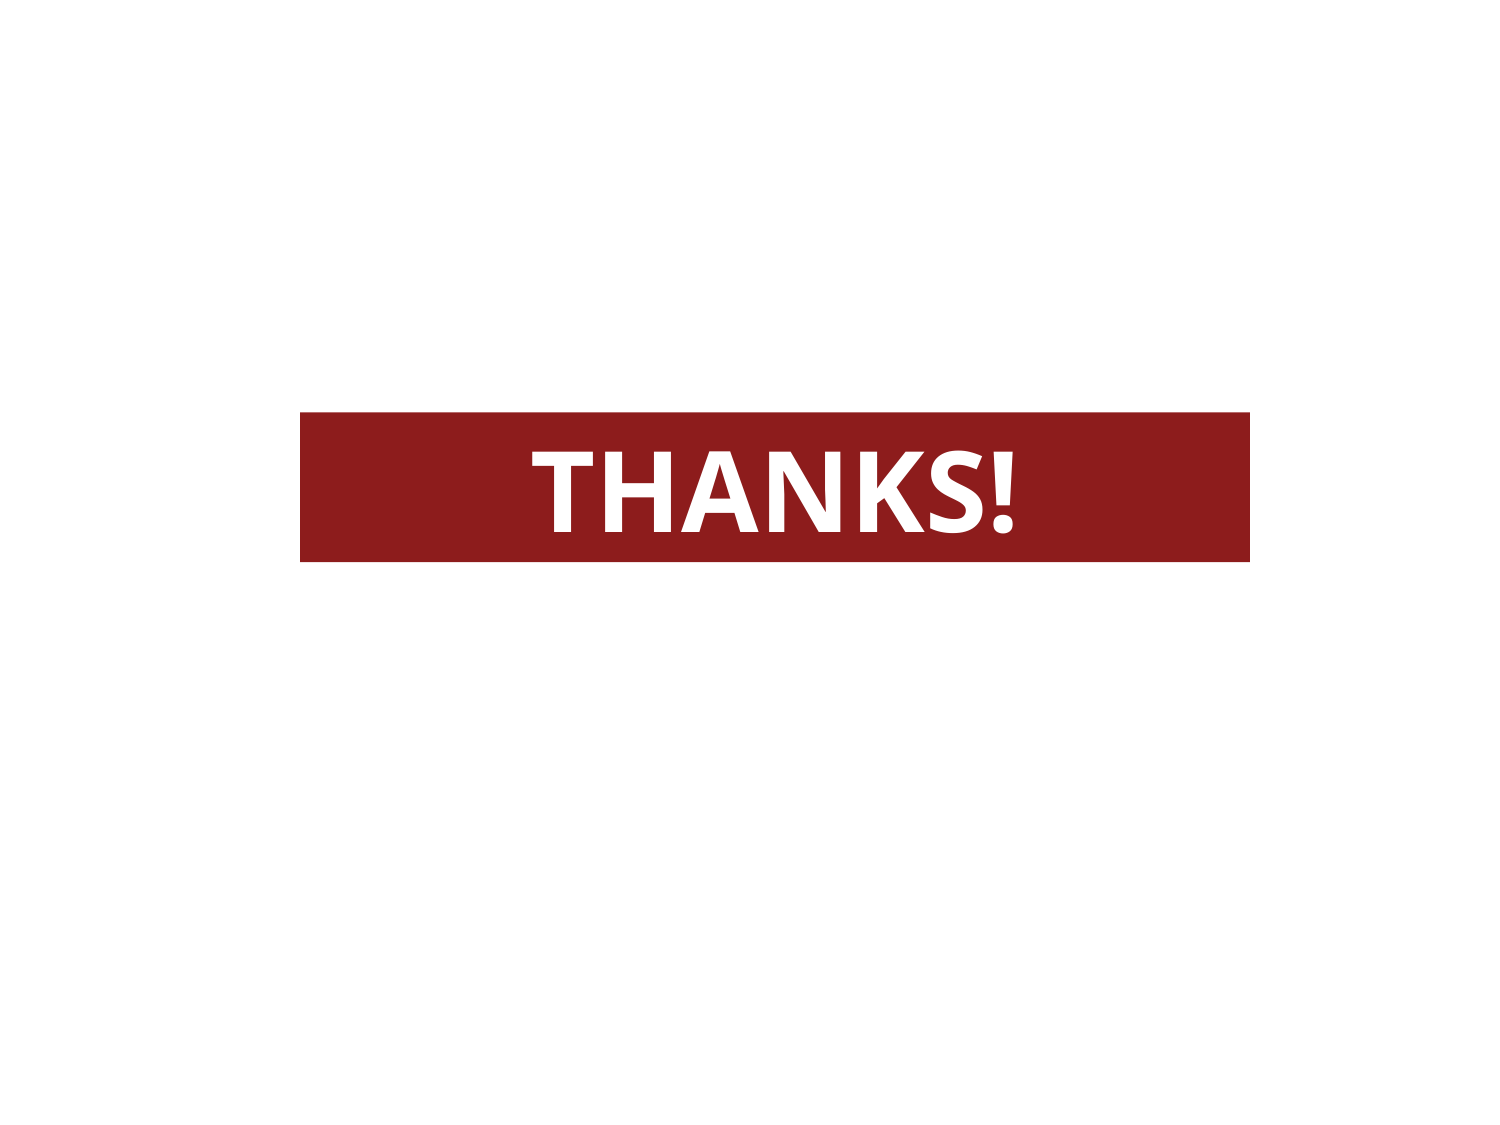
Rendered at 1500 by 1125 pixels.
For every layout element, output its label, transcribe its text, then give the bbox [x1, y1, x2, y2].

text_box THANKS! [300, 412, 1250, 563]
